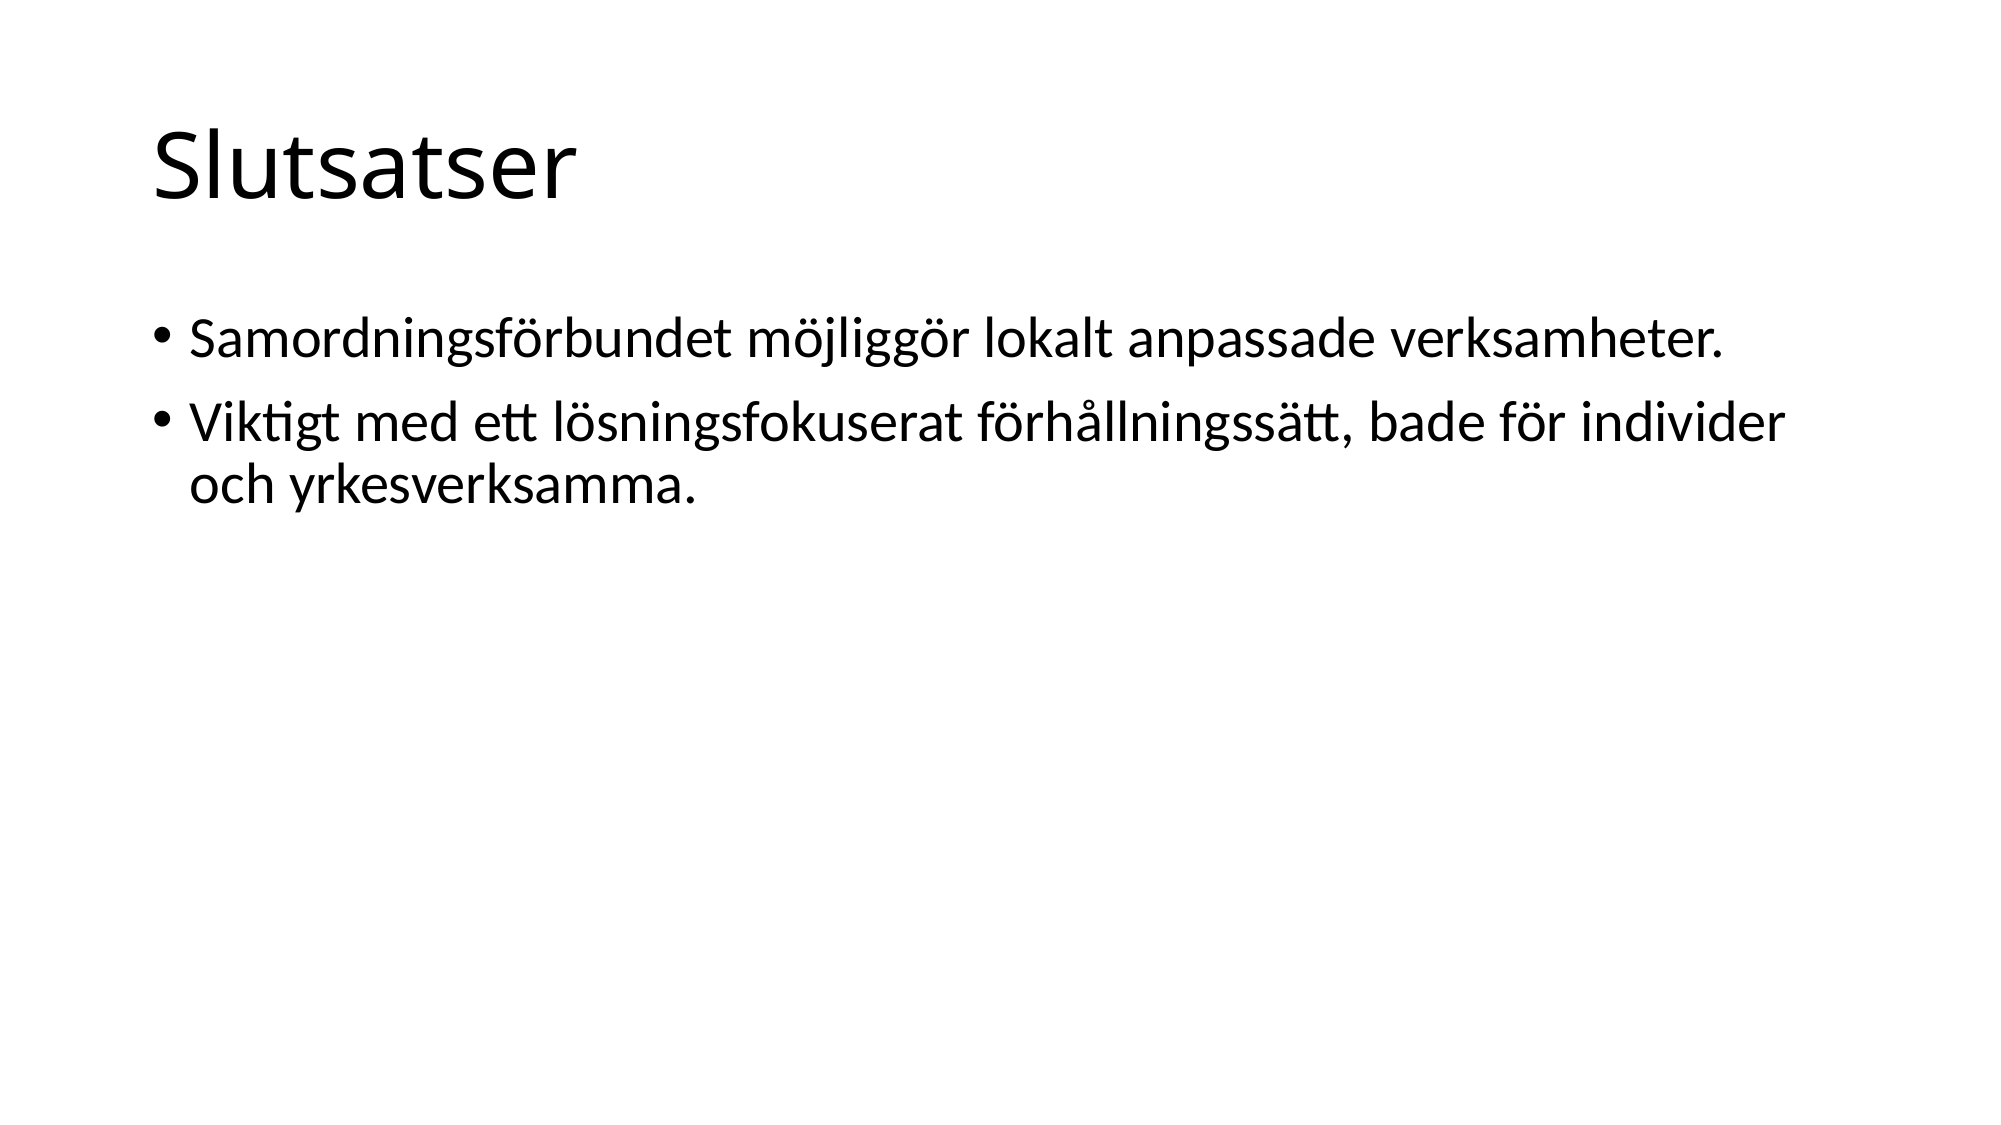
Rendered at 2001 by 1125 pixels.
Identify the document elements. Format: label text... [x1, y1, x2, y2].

list Samordningsförbundet möjliggör lokalt anpassade verksamheter. Viktigt med ett lösningsfokuserat förhållningssätt, bade för individer och yrkesverksamma. [137, 299, 1863, 1014]
title Slutsatser [137, 59, 1863, 278]
